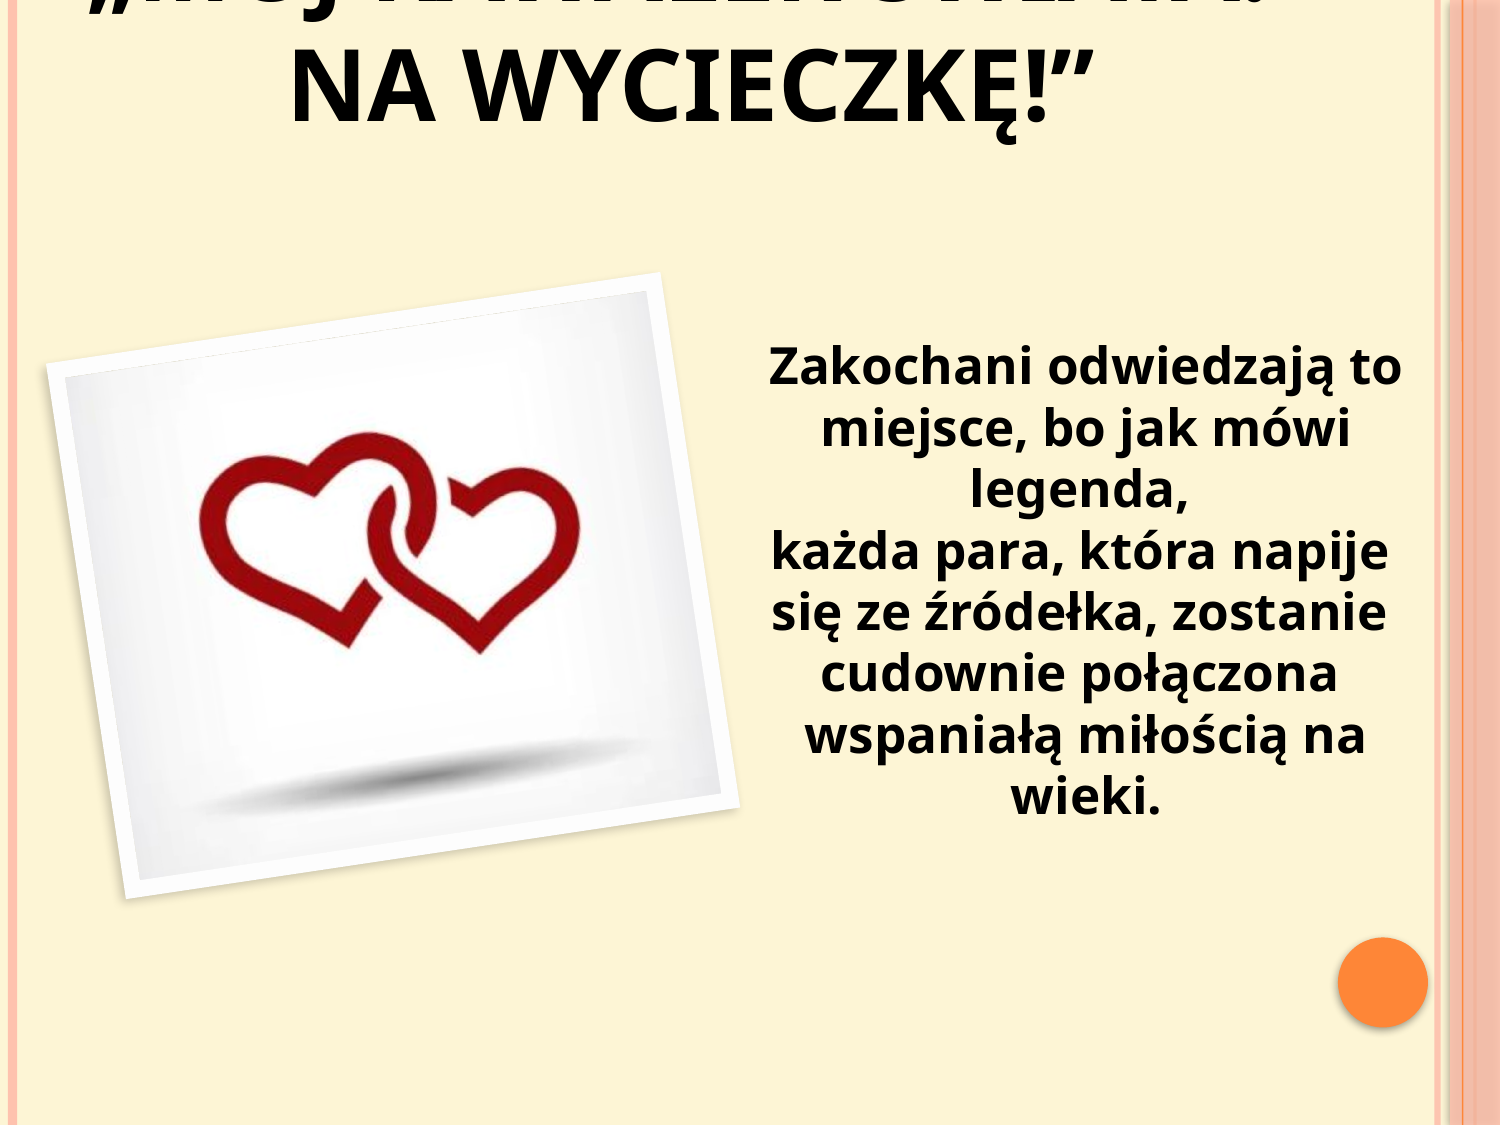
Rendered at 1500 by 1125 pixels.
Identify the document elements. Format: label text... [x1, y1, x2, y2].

list Zakochani odwiedzają to miejsce, bo jak mówi legenda, każda para, która napije się ze źródełka, zostanie cudownie połączona wspaniałą miłością na wieki. [750, 326, 1424, 870]
picture [66, 292, 721, 879]
title „Mój Kawałek Świata. Na Wycieczkę!” [41, 45, 1341, 149]
